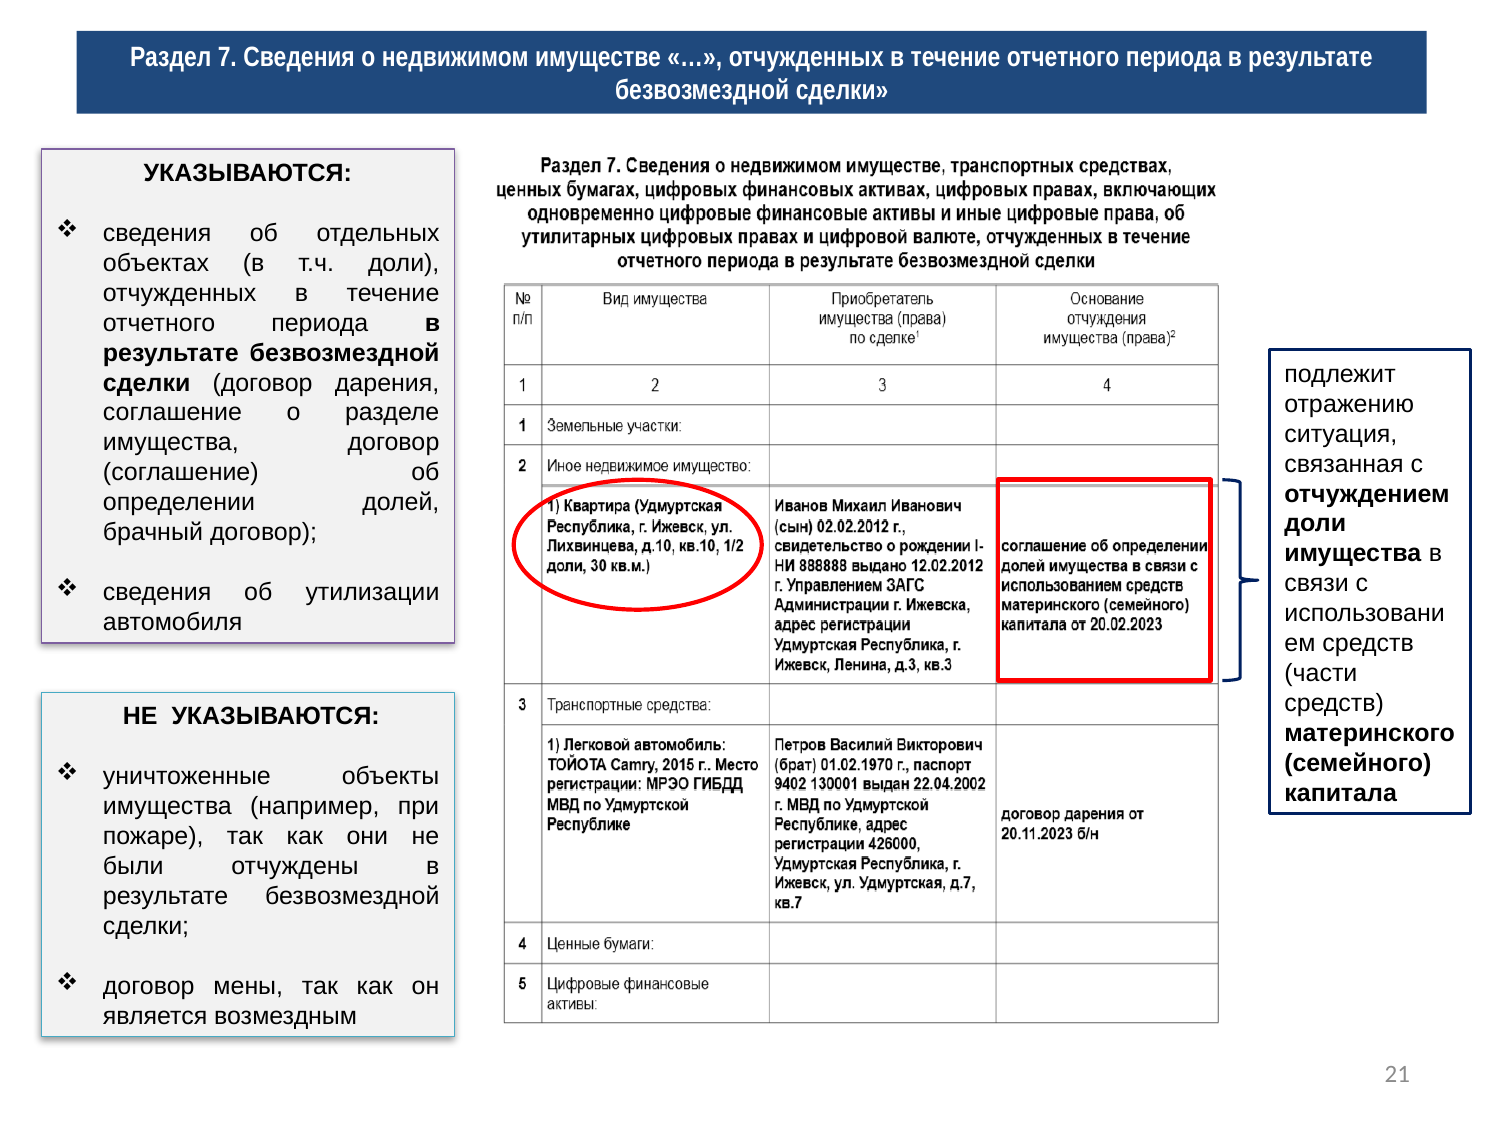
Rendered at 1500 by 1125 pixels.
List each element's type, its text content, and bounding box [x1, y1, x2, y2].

text_box подлежит отражению ситуация, связанная с отчуждением доли имущества в связи с использованием средств (части средств) материнского (семейного) капитала [1269, 349, 1471, 814]
text_box УКАЗЫВАЮТСЯ: сведения об отдельных объектах (в т.ч. доли), отчужденных в течение отчетного периода в результате безвозмездной сделки (договор дарения, соглашение о разделе имущества, договор (соглашение) об определении долей, брачный договор); сведения об утилизации автомобиля [41, 148, 429, 644]
slide_number 21 [1074, 1042, 1425, 1103]
text_box Раздел 7. Сведения о недвижимом имуществе «…», отчужденных в течение отчетного периода в результате безвозмездной сделки» [76, 30, 1427, 114]
text_box НЕ УКАЗЫВАЮТСЯ: уничтоженные объекты имущества (например, при пожаре), так как они не были отчуждены в результате безвозмездной сделки; договор мены, так как он является возмездным [41, 692, 455, 1037]
picture [430, 148, 1259, 1024]
